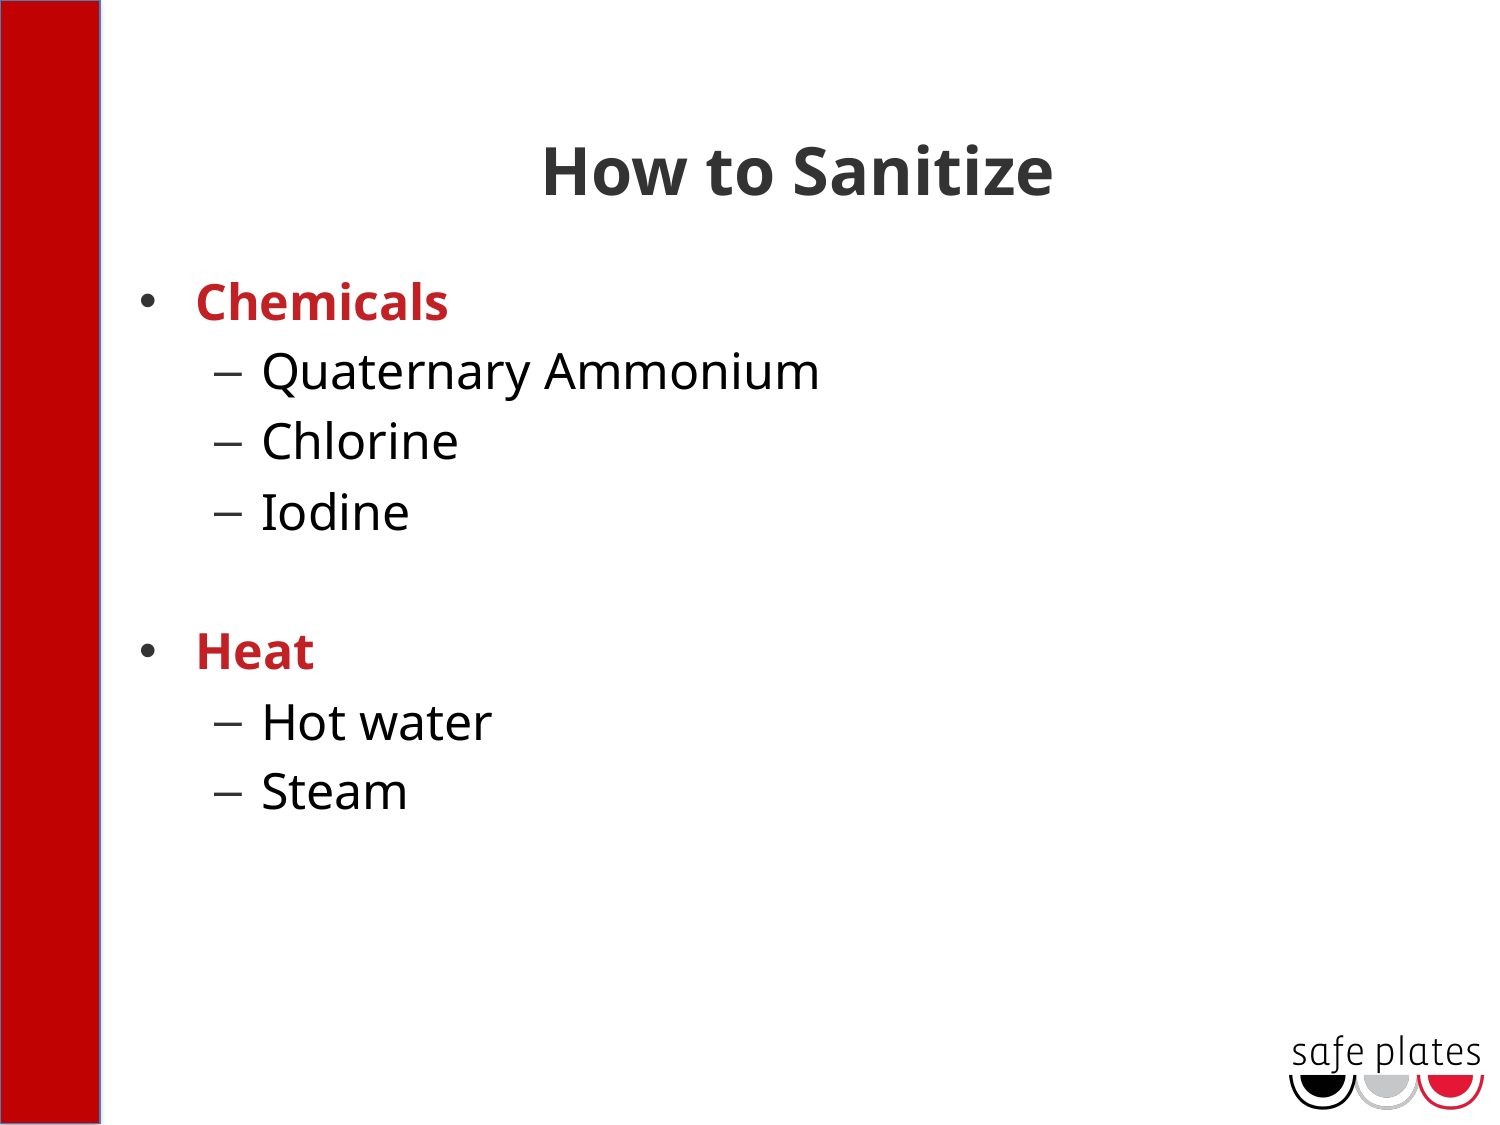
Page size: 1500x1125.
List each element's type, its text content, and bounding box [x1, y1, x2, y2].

picture [1255, 1001, 1500, 1125]
title How to Sanitize [122, 75, 1473, 263]
list Chemicals Quaternary Ammonium Chlorine Iodine Heat Hot water Steam [123, 262, 1475, 1006]
